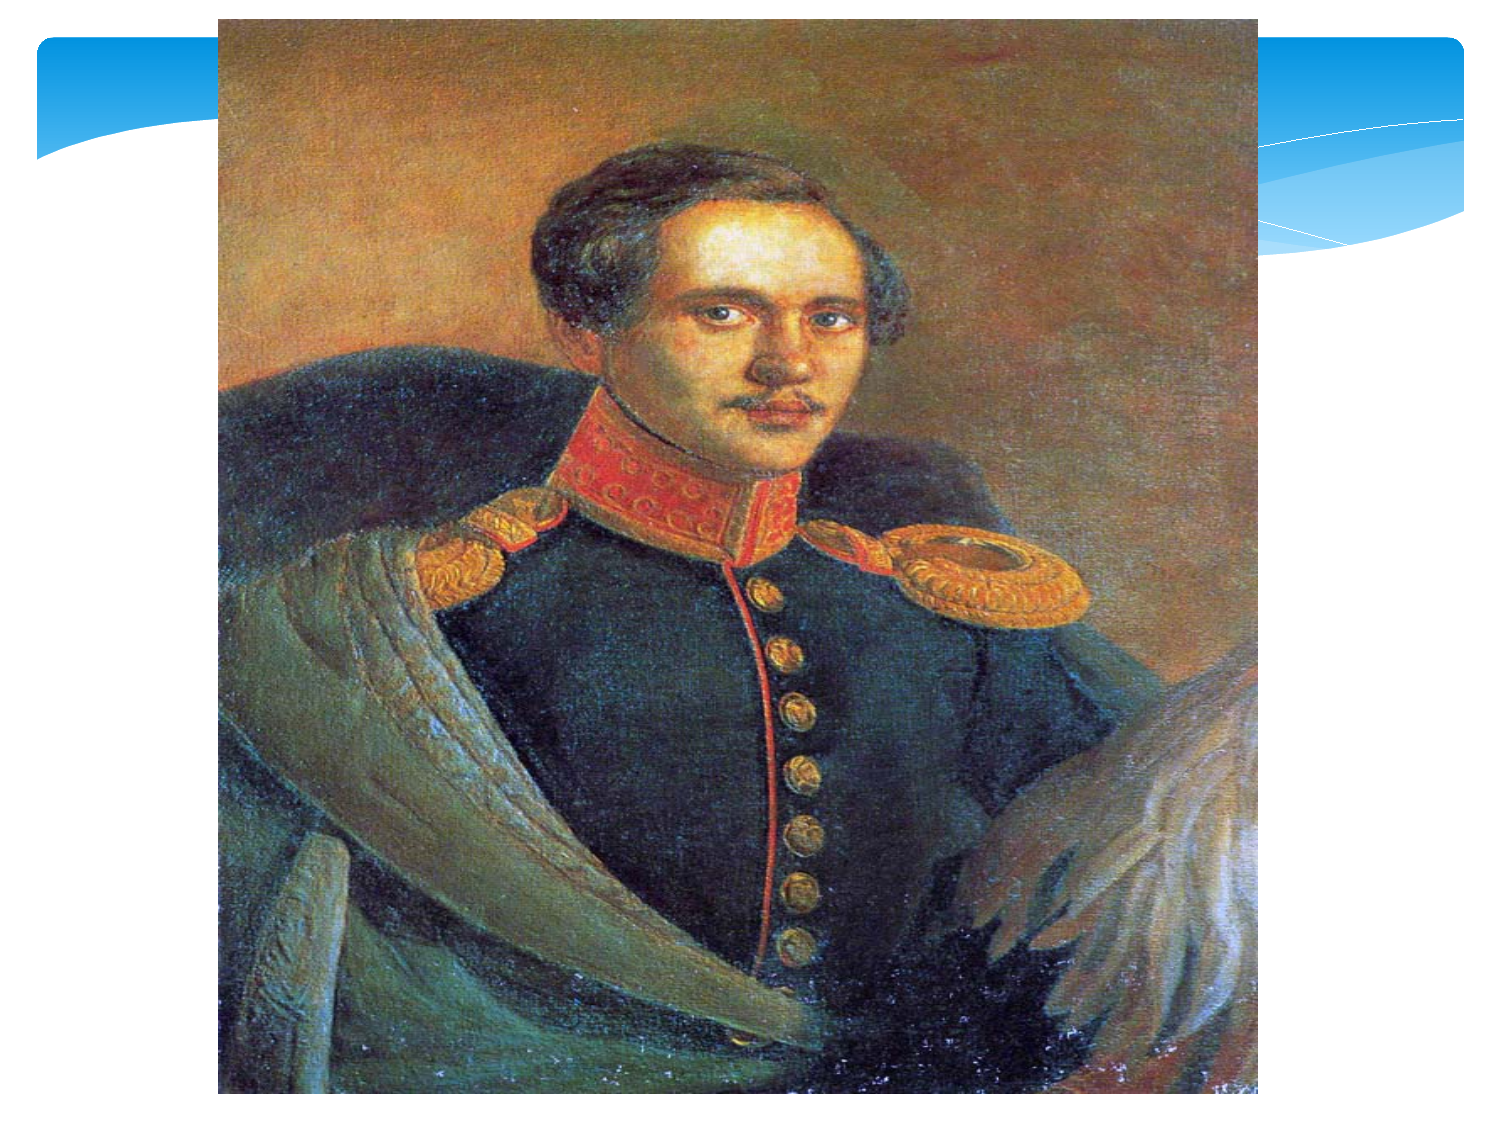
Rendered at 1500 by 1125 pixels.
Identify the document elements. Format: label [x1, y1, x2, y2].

picture [218, 18, 1259, 1095]
